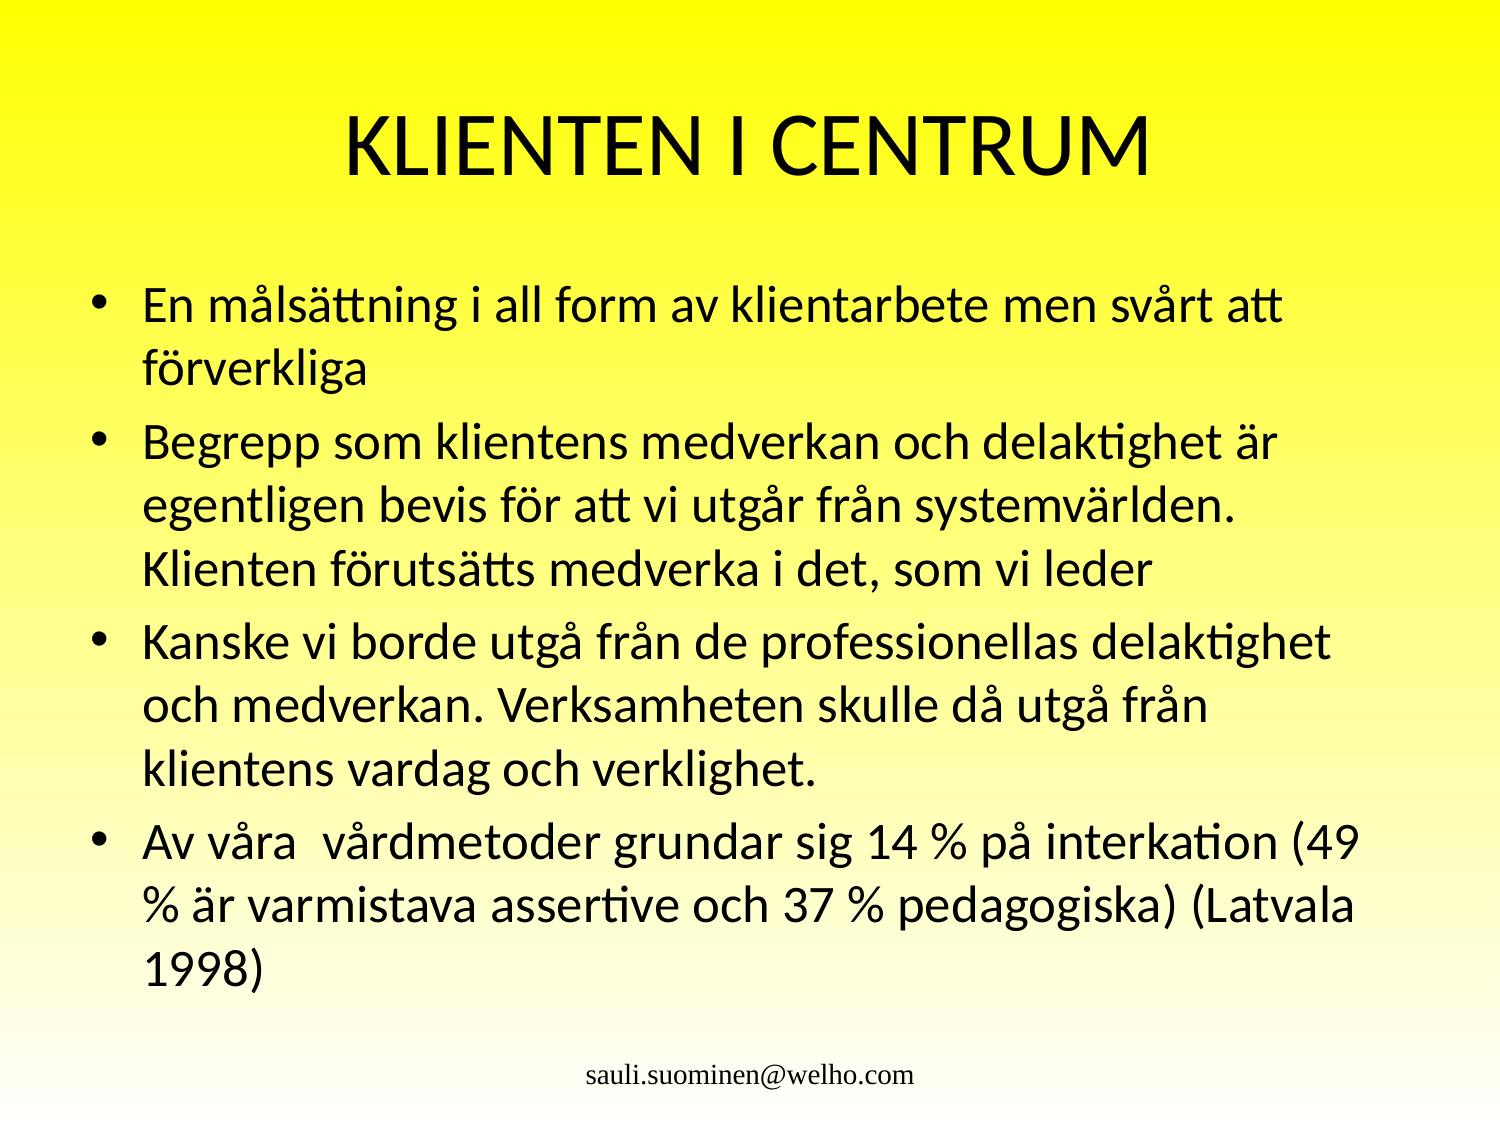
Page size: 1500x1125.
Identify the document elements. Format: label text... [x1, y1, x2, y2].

title KLIENTEN I CENTRUM [75, 45, 1425, 233]
list En målsättning i all form av klientarbete men svårt att förverkliga Begrepp som klientens medverkan och delaktighet är egentligen bevis för att vi utgår från systemvärlden. Klienten förutsätts medverka i det, som vi leder Kanske vi borde utgå från de professionellas delaktighet och medverkan. Verksamheten skulle då utgå från klientens vardag och verklighet. Av våra vårdmetoder grundar sig 14 % på interkation (49 % är varmistava assertive och 37 % pedagogiska) (Latvala 1998) [75, 262, 1425, 1005]
footer sauli.suominen@welho.com [512, 1042, 988, 1103]
